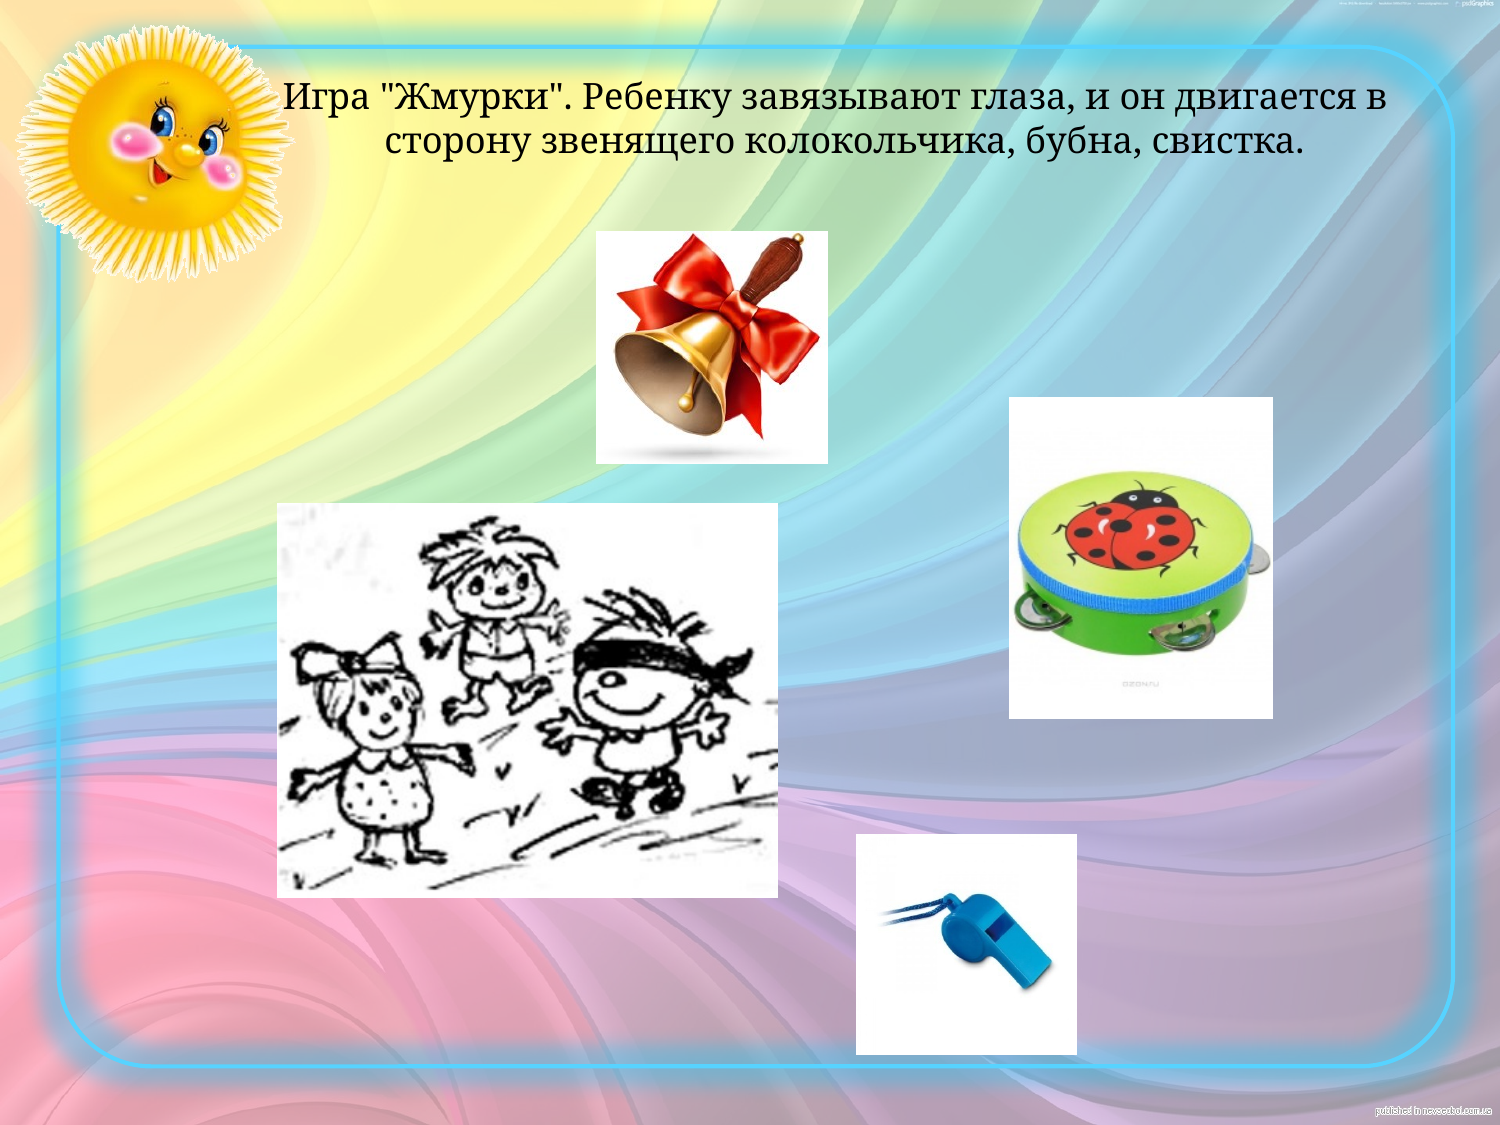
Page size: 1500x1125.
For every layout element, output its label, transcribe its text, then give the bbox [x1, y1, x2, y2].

picture [856, 833, 1078, 1056]
picture [11, 11, 340, 340]
title Игра "Жмурки". Ребенку завязывают глаза, и он двигается в сторону звенящего колокольчика, бубна, свистка. [75, 45, 1425, 233]
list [277, 503, 778, 898]
picture [1009, 396, 1273, 719]
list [596, 231, 829, 464]
